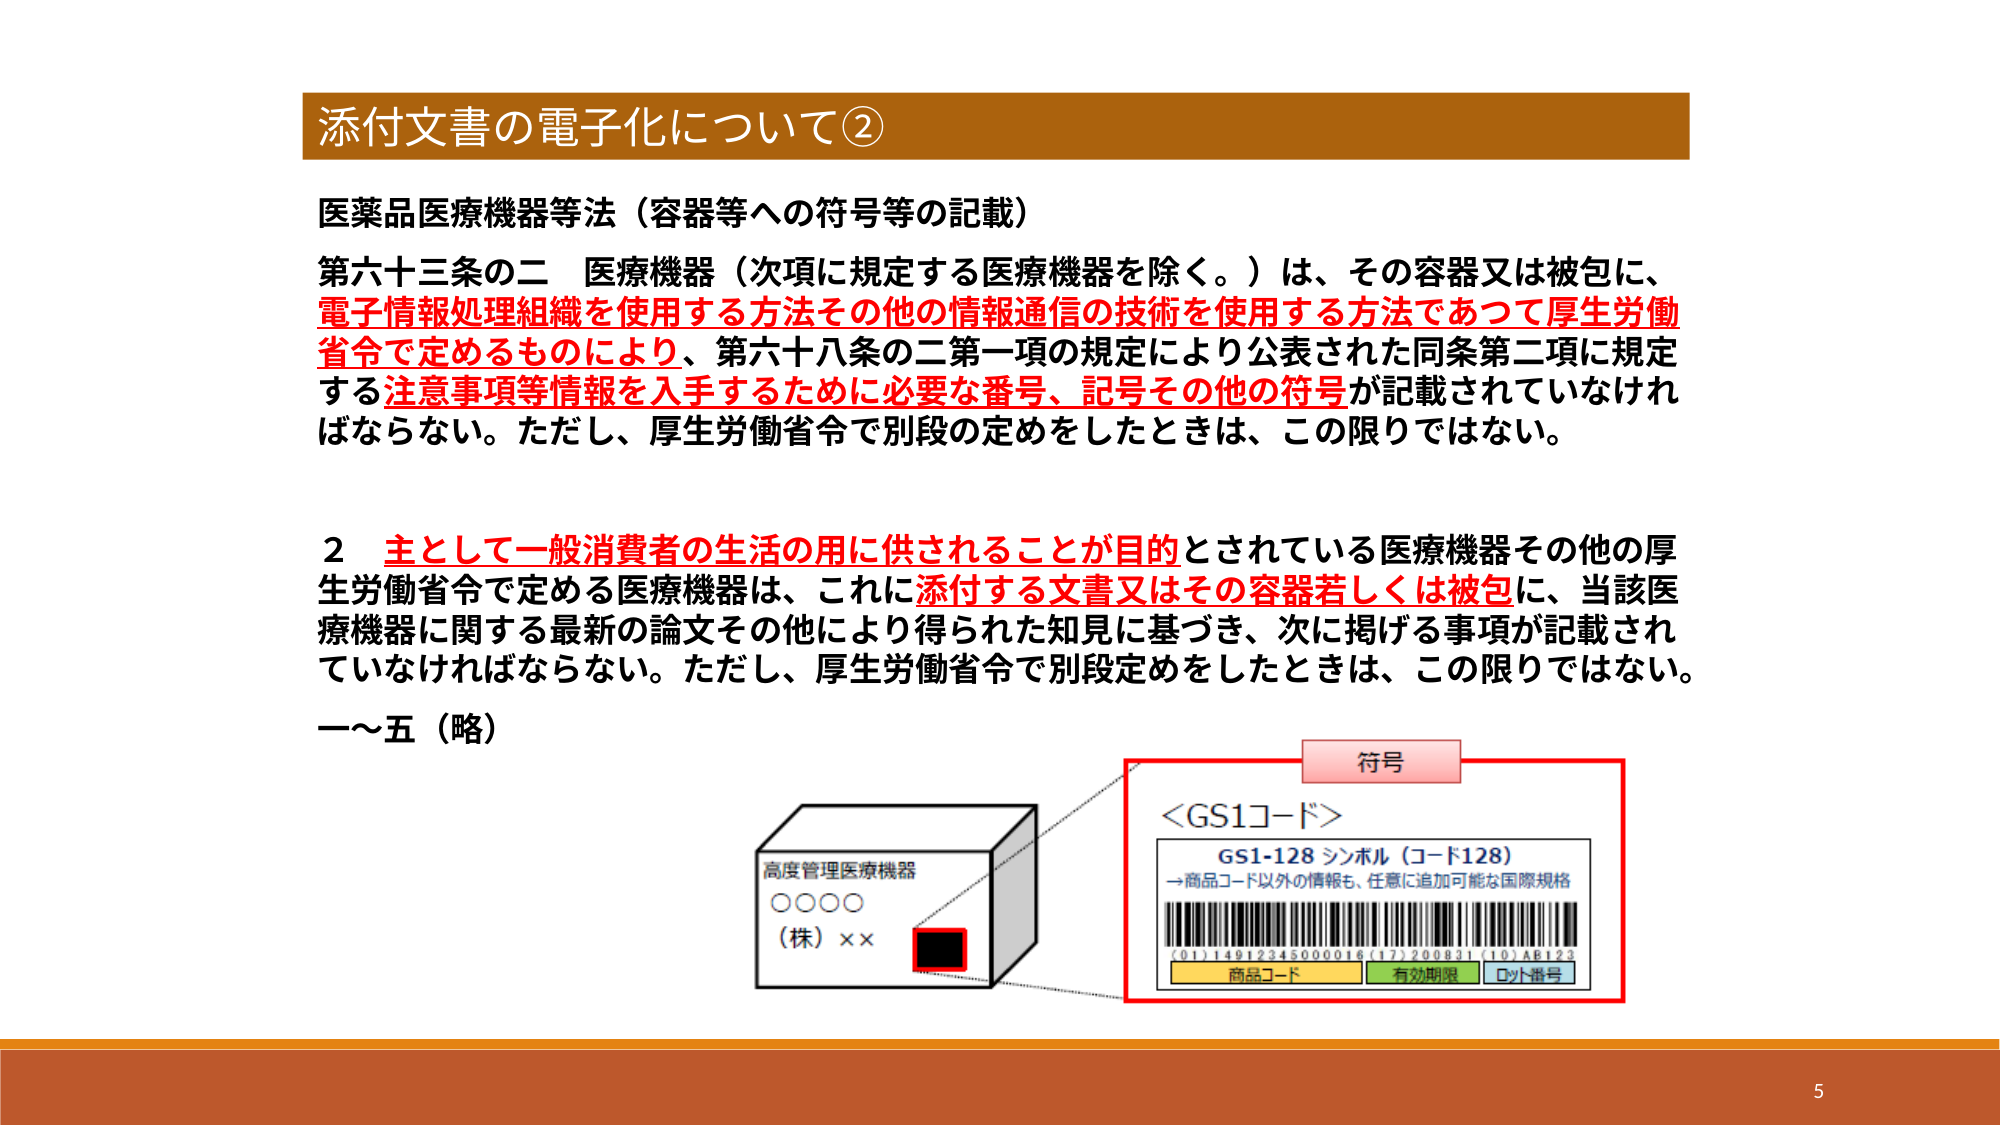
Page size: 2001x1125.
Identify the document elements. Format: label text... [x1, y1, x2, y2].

text_box 添付文書の電子化について② [302, 92, 1690, 160]
text_box 医薬品医療機器等法（容器等への符号等の記載） 第六十三条の二 医療機器（次項に規定する医療機器を除く。）は、その容器又は被包に、電子情報処理組織を使用する方法その他の情報通信の技術を使用する方法であつて厚生労働省令で定めるものにより、第六十八条の二第一項の規定により公表された同条第二項に規定する注意事項等情報を入手するために必要な番号、記号その他の符号が記載されていなければならない。ただし、厚生労働省令で別段の定めをしたときは、この限りではない。 ２ 主として一般消費者の生活の用に供されることが目的とされている医療機器その他の厚生労働省令で定める医療機器は、これに添付する文書又はその容器若しくは被包に、当該医療機器に関する最新の論文その他により得られた知見に基づき、次に掲げる事項が記載されていなければならない。ただし、厚生労働省令で別段定めをしたときは、この限りではない。 一～五（略） [302, 184, 1709, 728]
slide_number 5 [1624, 1059, 1840, 1120]
picture [660, 710, 1743, 1038]
